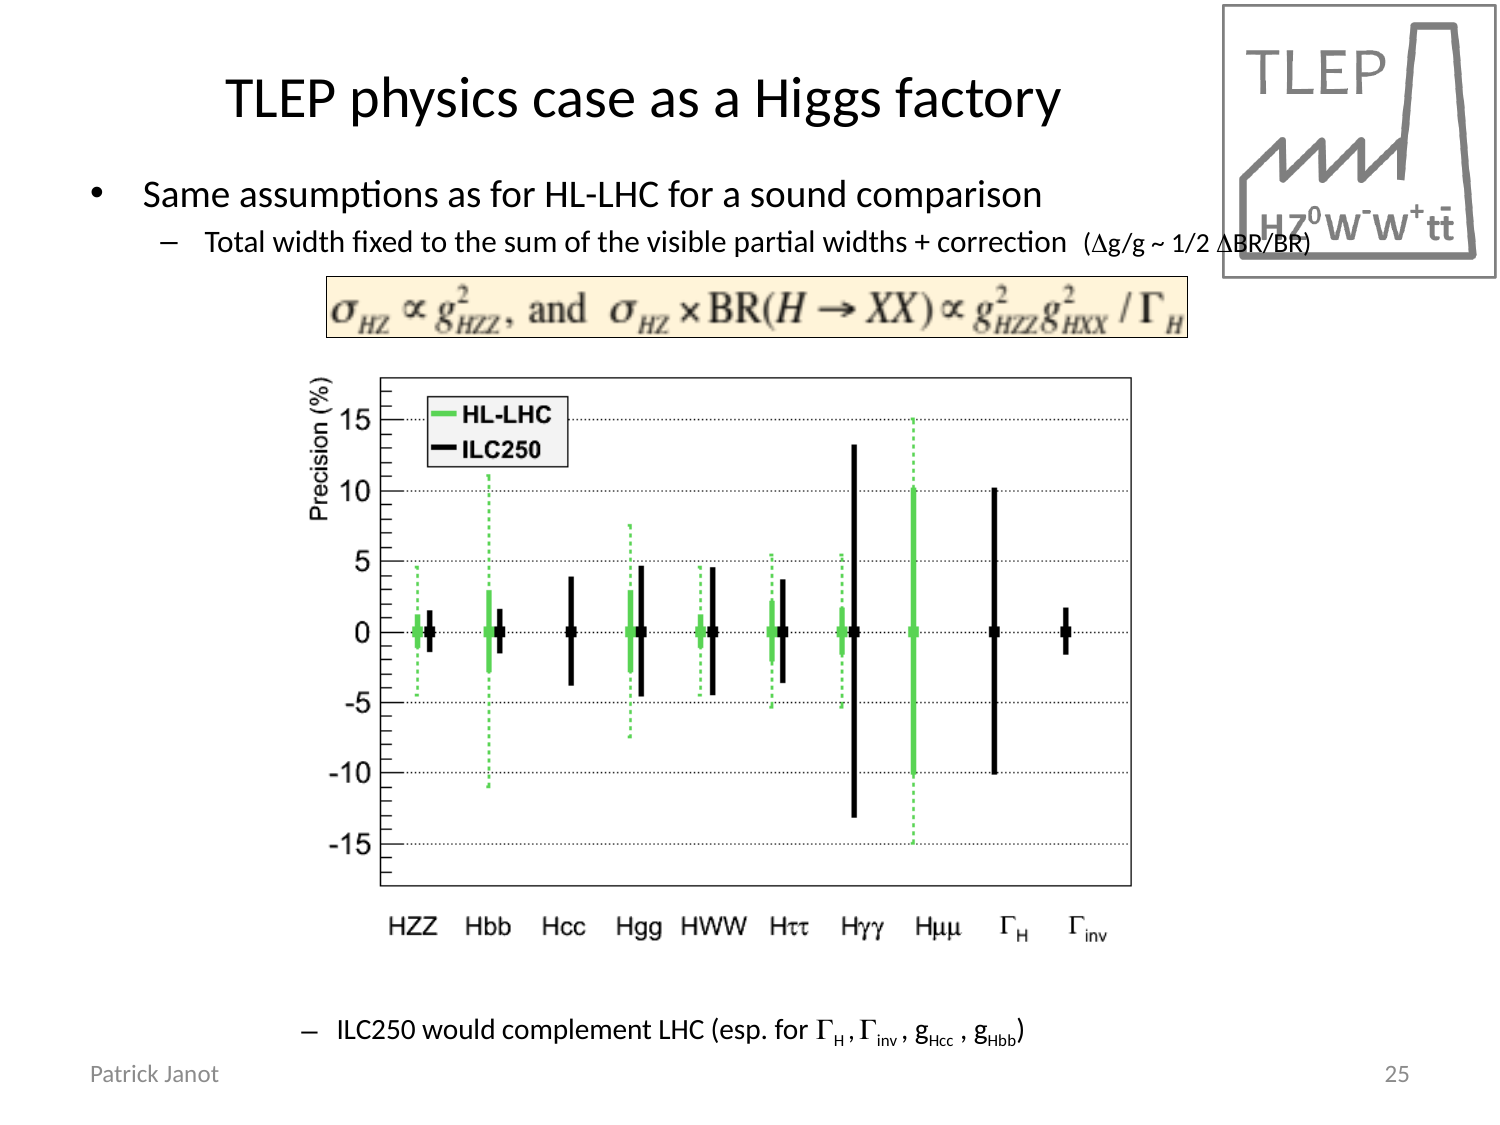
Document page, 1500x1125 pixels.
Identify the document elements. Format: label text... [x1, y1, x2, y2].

slide_number Patrick Janot [75, 1042, 425, 1103]
picture [1221, 3, 1497, 279]
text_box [326, 276, 1188, 338]
title TLEP physics case as a Higgs factory [76, 0, 1211, 188]
list Same assumptions as for HL-LHC for a sound comparison Total width fixed to the sum of the visible partial widths + correction (Dg/g ~ 1/2 DBR/BR) ILC250 would complement LHC (esp. for GH , Ginv , gHcc , gHbb) [75, 160, 1425, 1059]
slide_number 25 [1074, 1042, 1425, 1103]
picture [287, 313, 1226, 951]
